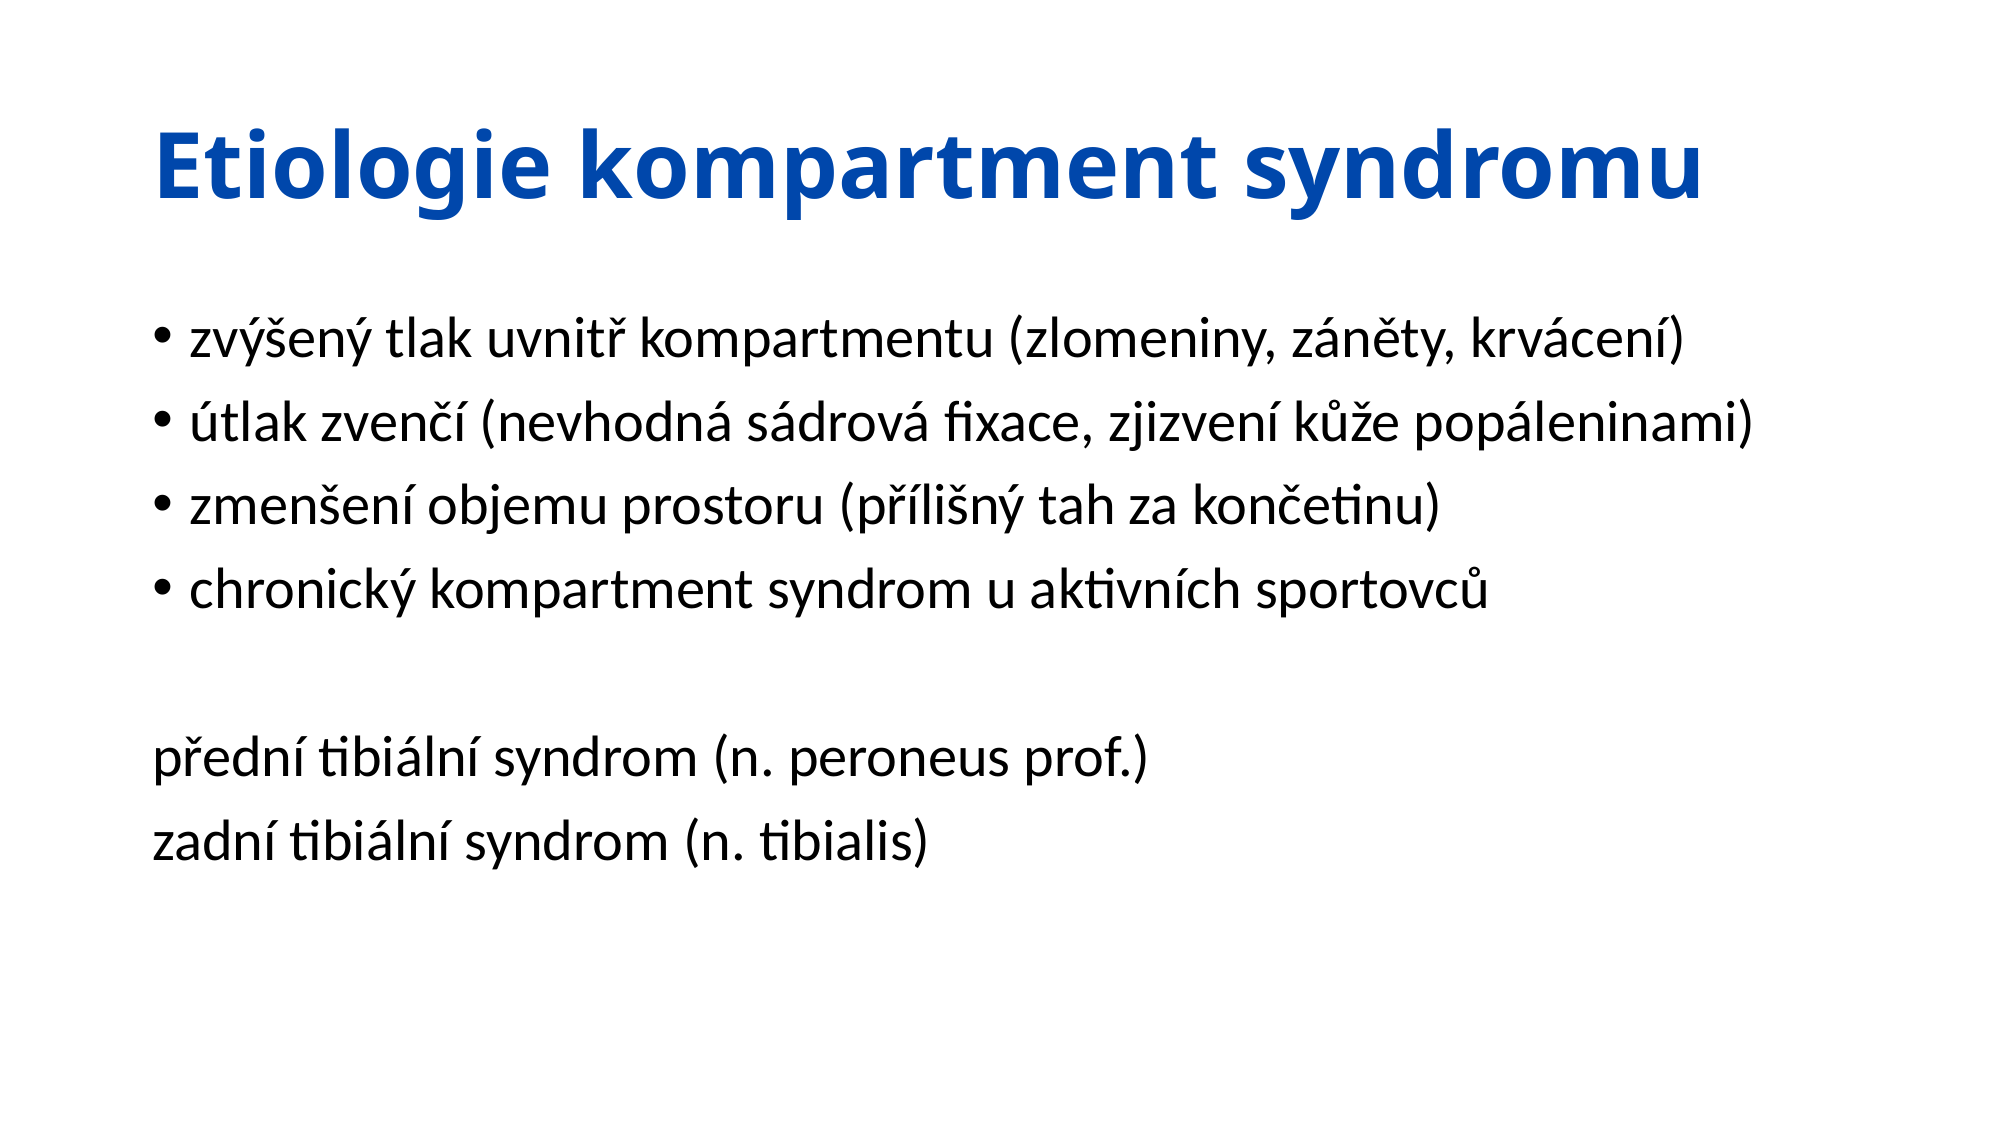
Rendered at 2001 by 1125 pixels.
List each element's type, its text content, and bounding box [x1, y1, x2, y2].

list zvýšený tlak uvnitř kompartmentu (zlomeniny, záněty, krvácení) útlak zvenčí (nevhodná sádrová fixace, zjizvení kůže popáleninami) zmenšení objemu prostoru (přílišný tah za končetinu) chronický kompartment syndrom u aktivních sportovců přední tibiální syndrom (n. peroneus prof.) zadní tibiální syndrom (n. tibialis) [137, 299, 1863, 1014]
title Etiologie kompartment syndromu [137, 59, 1863, 278]
